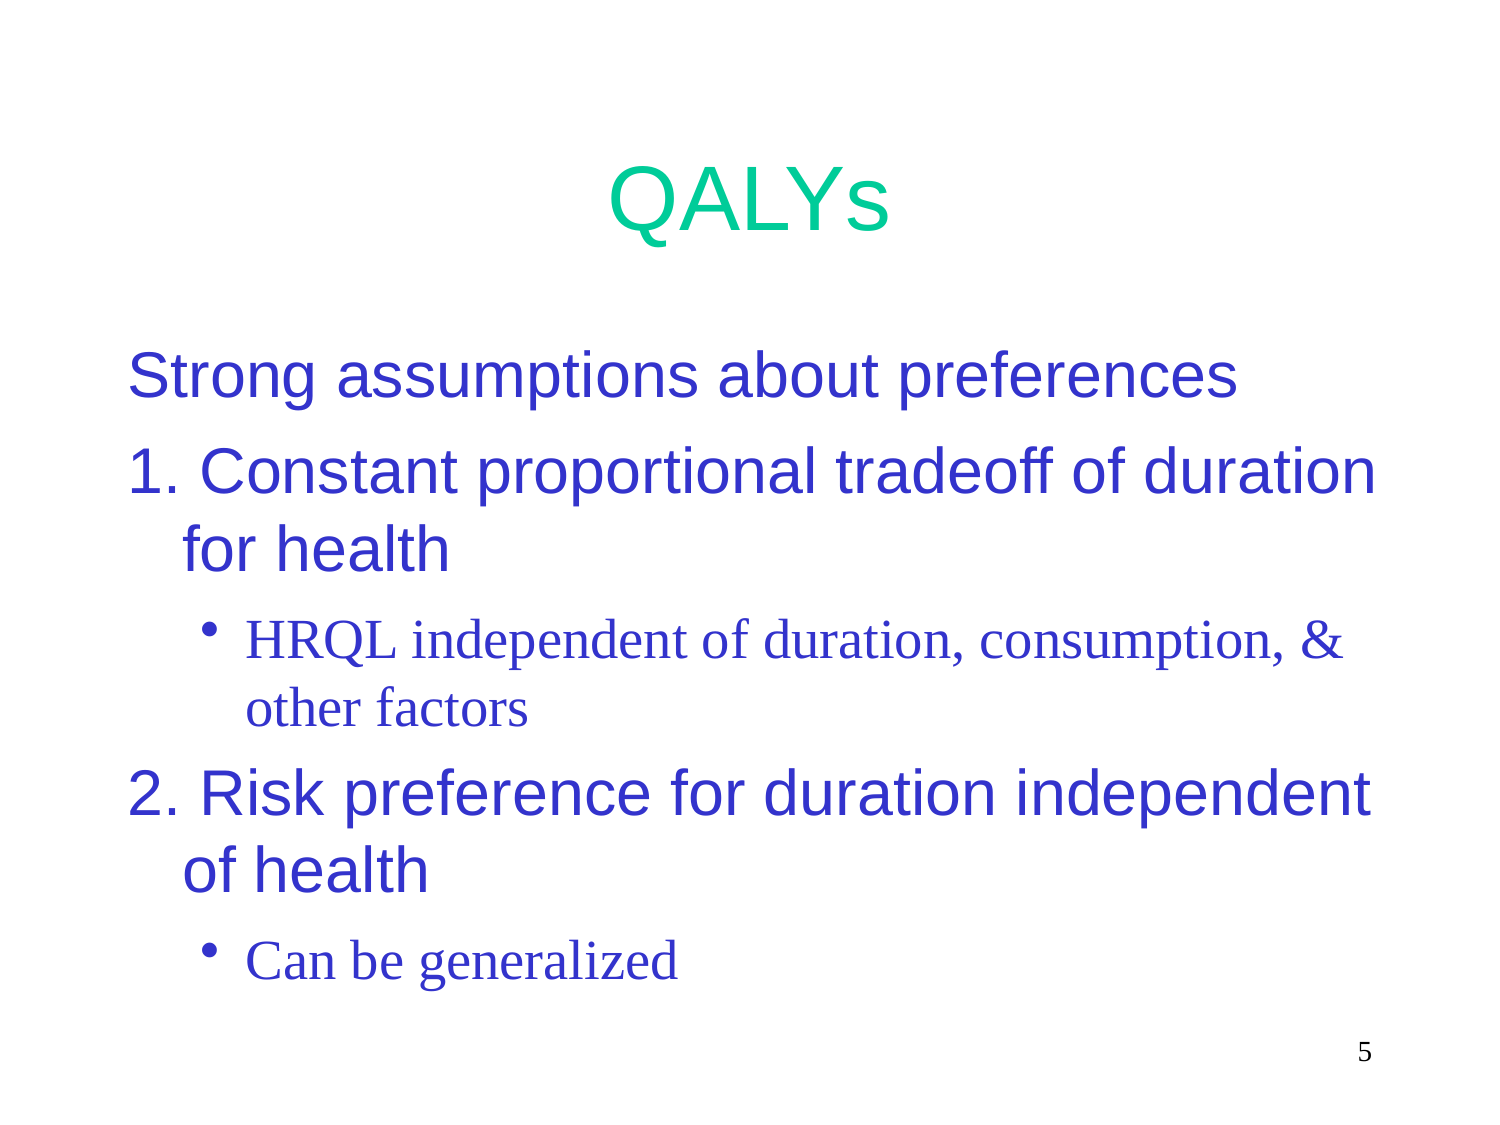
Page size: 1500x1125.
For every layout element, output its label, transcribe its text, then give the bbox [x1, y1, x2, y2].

title QALYs [112, 99, 1388, 288]
list Strong assumptions about preferences 1. Constant proportional tradeoff of duration for health HRQL independent of duration, consumption, & other factors 2. Risk preference for duration independent of health Can be generalized [112, 324, 1425, 1000]
slide_number 5 [1074, 1024, 1388, 1101]
